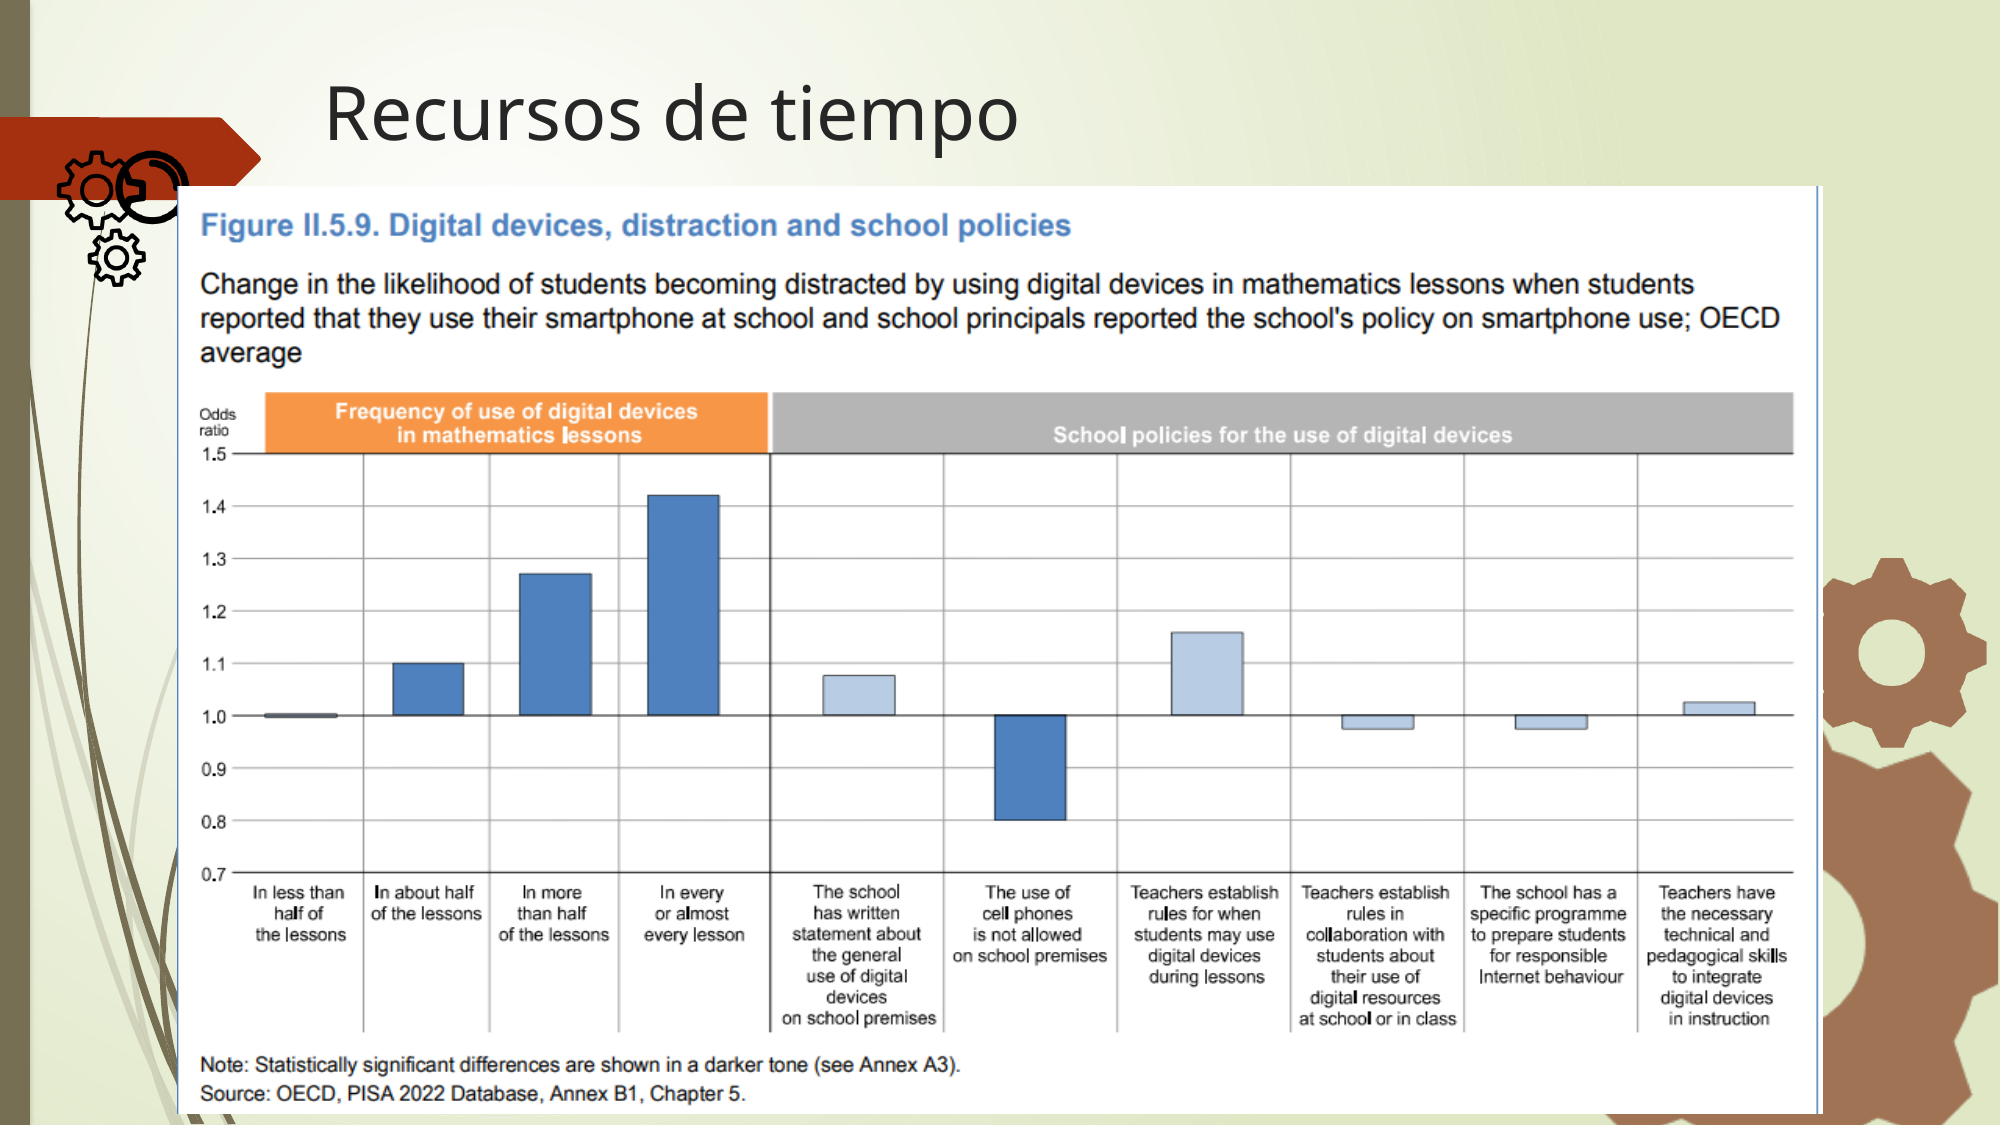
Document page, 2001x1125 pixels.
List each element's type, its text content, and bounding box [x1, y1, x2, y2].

picture [19, 100, 2001, 1125]
title Recursos de tiempo [308, 58, 1886, 236]
